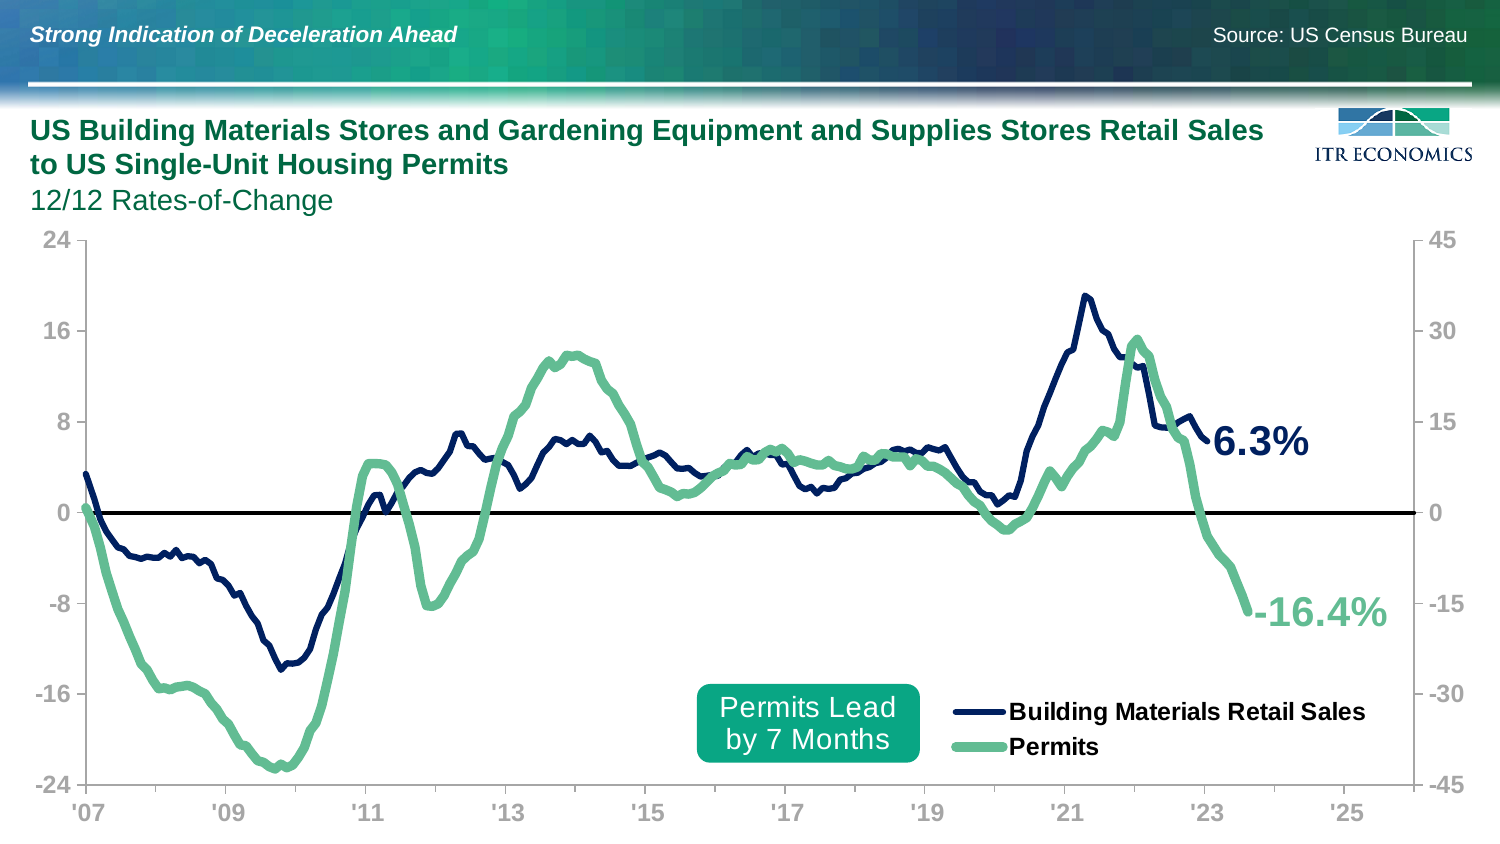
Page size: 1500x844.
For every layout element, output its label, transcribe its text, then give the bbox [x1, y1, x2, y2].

list 12/12 Rates-of-Change [15, 173, 1316, 225]
picture [0, 0, 1500, 162]
chart [24, 216, 1476, 834]
list Source: US Census Bureau [957, 8, 1483, 78]
title Strong Indication of Deceleration Ahead [14, 11, 1253, 81]
list US Building Materials Stores and Gardening Equipment and Supplies Stores Retail Sales to US Single-Unit Housing Permits [15, 103, 1316, 173]
